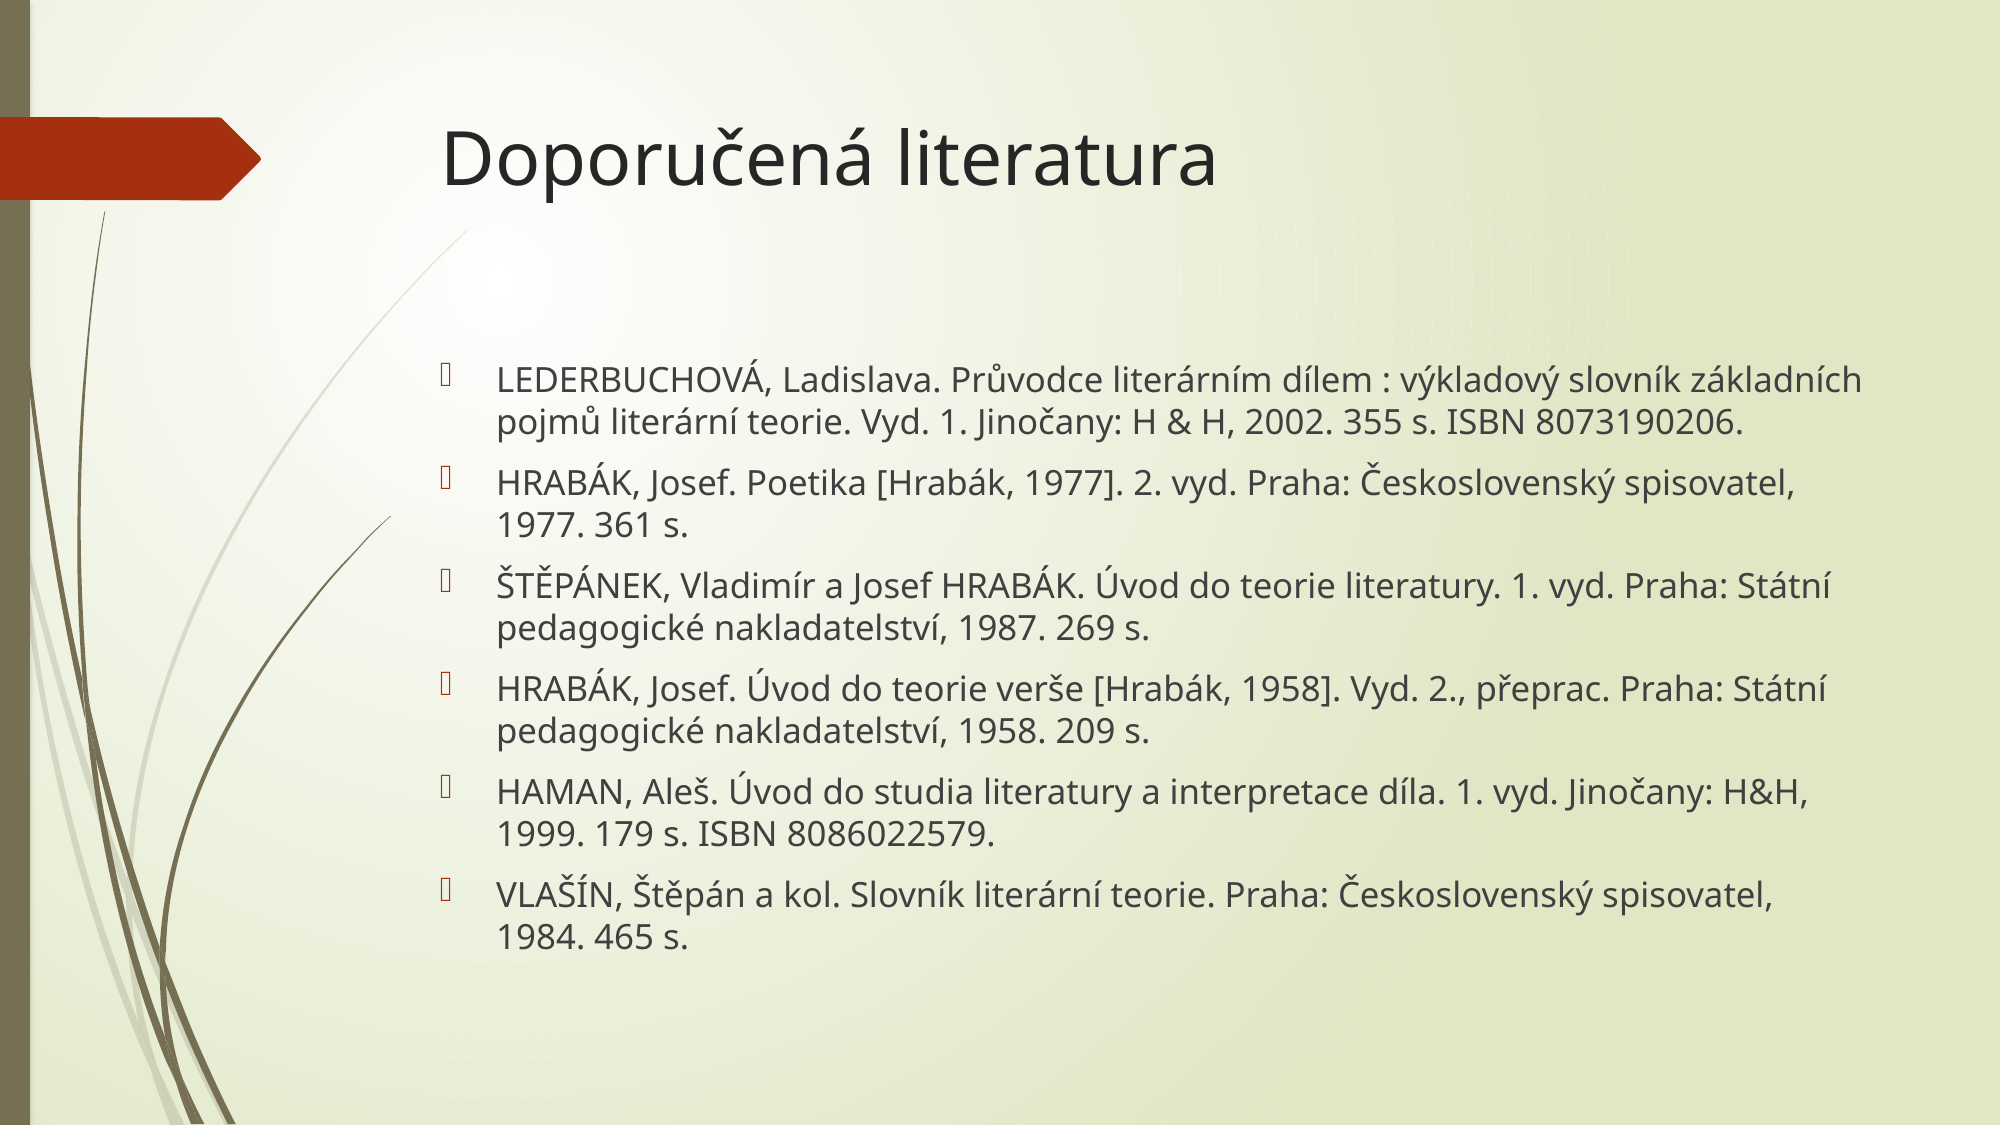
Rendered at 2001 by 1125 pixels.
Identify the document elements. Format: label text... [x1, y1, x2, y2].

list LEDERBUCHOVÁ, Ladislava. Průvodce literárním dílem : výkladový slovník základních pojmů literární teorie. Vyd. 1. Jinočany: H & H, 2002. 355 s. ISBN 8073190206. HRABÁK, Josef. Poetika [Hrabák, 1977]. 2. vyd. Praha: Československý spisovatel, 1977. 361 s. ŠTĚPÁNEK, Vladimír a Josef HRABÁK. Úvod do teorie literatury. 1. vyd. Praha: Státní pedagogické nakladatelství, 1987. 269 s. HRABÁK, Josef. Úvod do teorie verše [Hrabák, 1958]. Vyd. 2., přeprac. Praha: Státní pedagogické nakladatelství, 1958. 209 s. HAMAN, Aleš. Úvod do studia literatury a interpretace díla. 1. vyd. Jinočany: H&H, 1999. 179 s. ISBN 8086022579. VLAŠÍN, Štěpán a kol. Slovník literární teorie. Praha: Československý spisovatel, 1984. 465 s. [424, 350, 1888, 970]
title Doporučená literatura [425, 102, 1888, 313]
